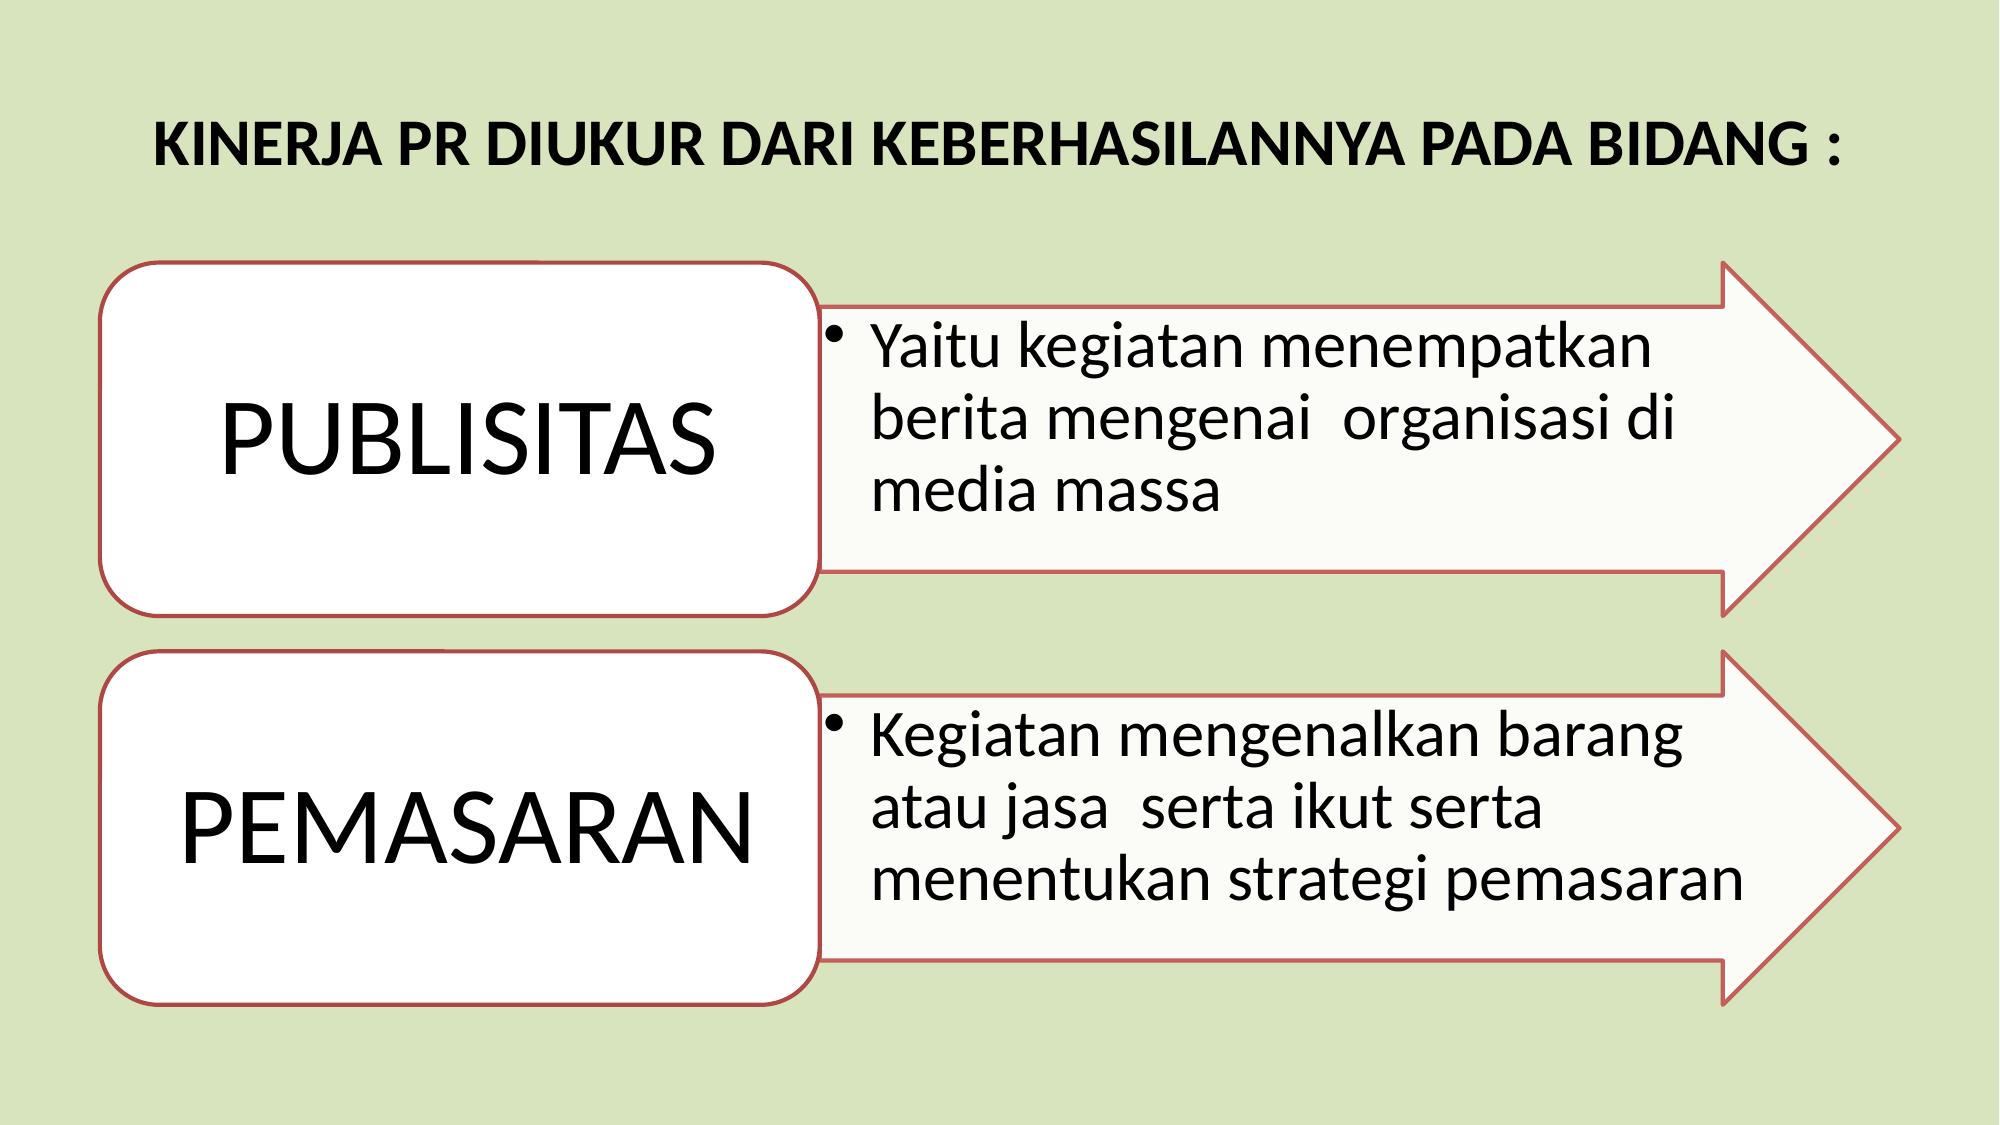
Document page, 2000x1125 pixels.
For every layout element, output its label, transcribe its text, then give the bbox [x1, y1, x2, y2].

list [99, 262, 1900, 1006]
title KINERJA PR DIUKUR DARI KEBERHASILANNYA PADA BIDANG : [99, 45, 1900, 233]
